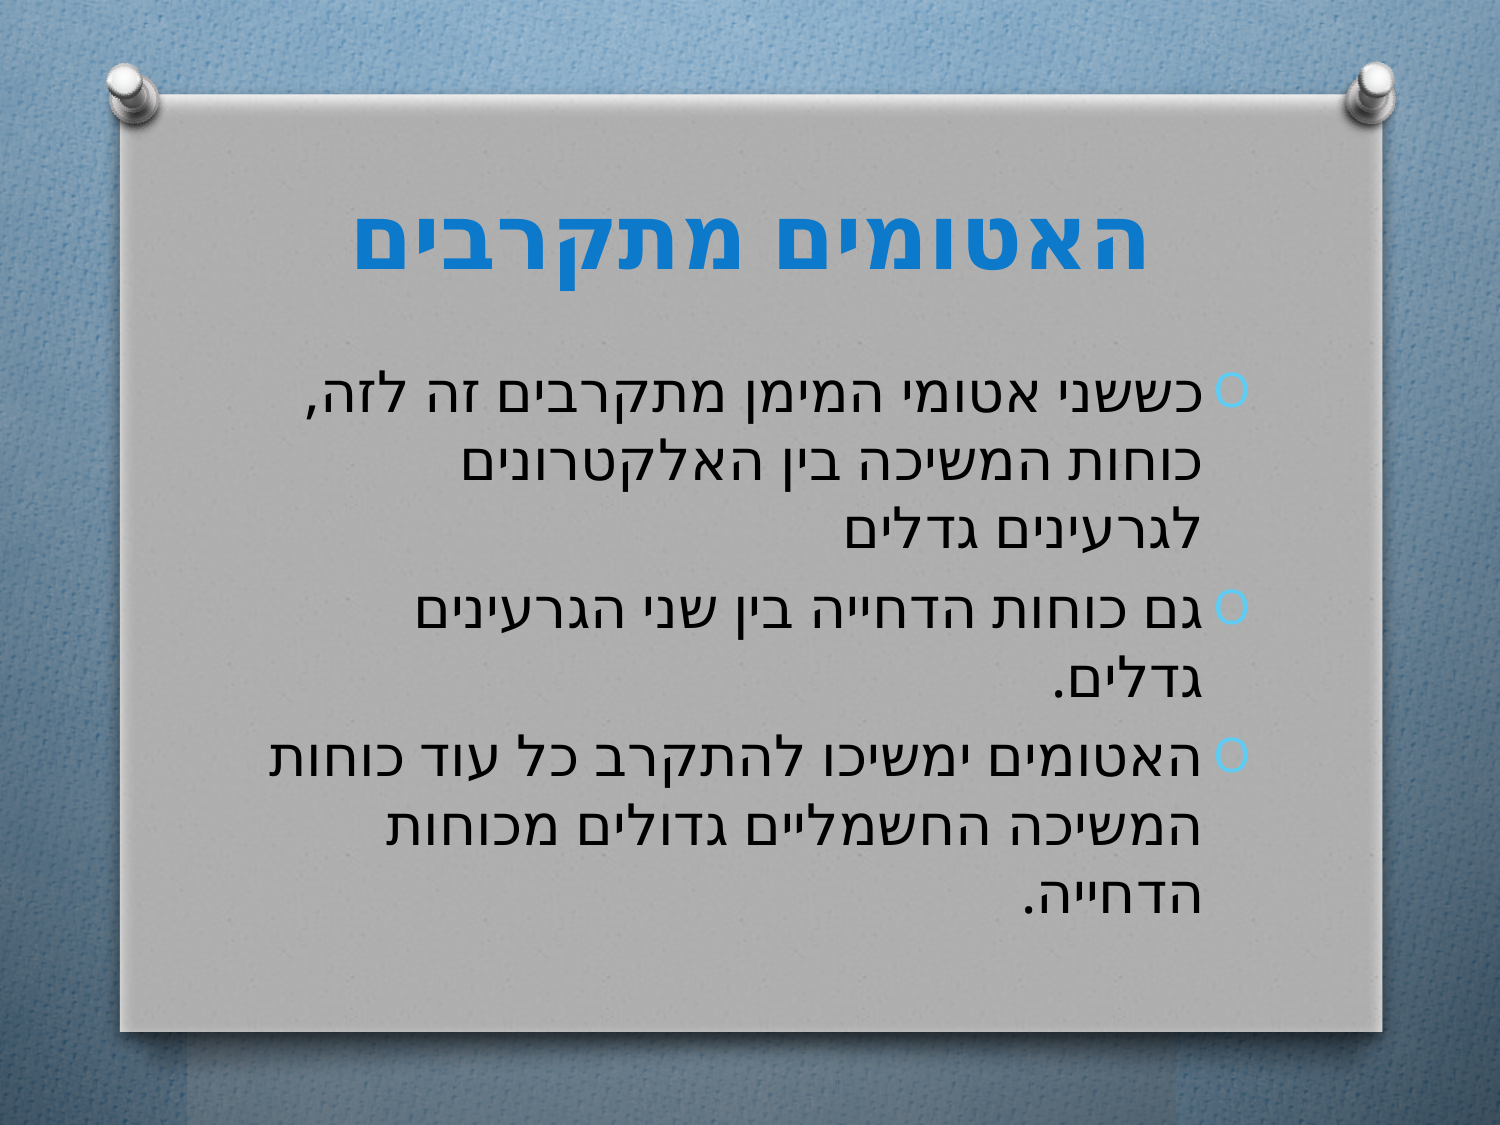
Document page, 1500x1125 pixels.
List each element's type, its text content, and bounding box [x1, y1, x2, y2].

list כששני אטומי המימן מתקרבים זה לזה, כוחות המשיכה בין האלקטרונים לגרעינים גדלים גם כוחות הדחייה בין שני הגרעינים גדלים. האטומים ימשיכו להתקרב כל עוד כוחות המשיכה החשמליים גדולים מכוחות הדחייה. [240, 347, 1257, 939]
picture [75, 29, 198, 153]
picture [1317, 35, 1439, 156]
title האטומים מתקרבים [179, 134, 1323, 332]
